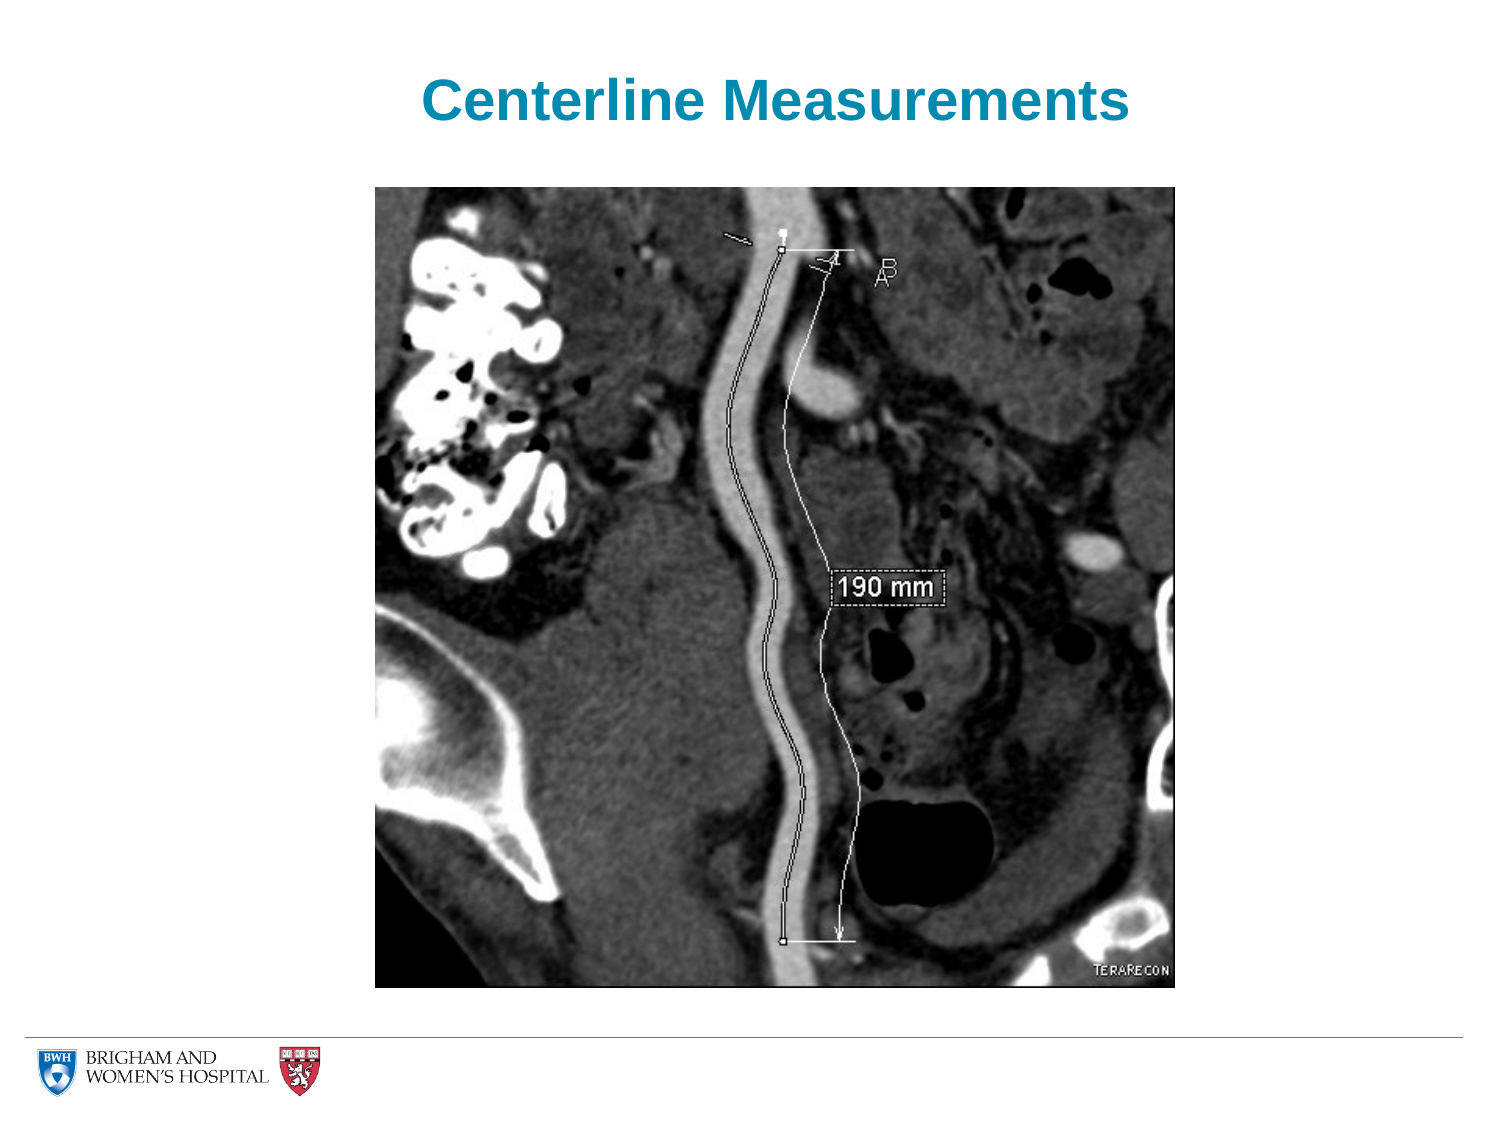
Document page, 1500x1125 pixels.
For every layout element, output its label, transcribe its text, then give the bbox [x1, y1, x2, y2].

picture [275, 1038, 325, 1103]
title Centerline Measurements [99, 54, 1453, 141]
picture [374, 187, 1176, 988]
picture [37, 1049, 269, 1097]
